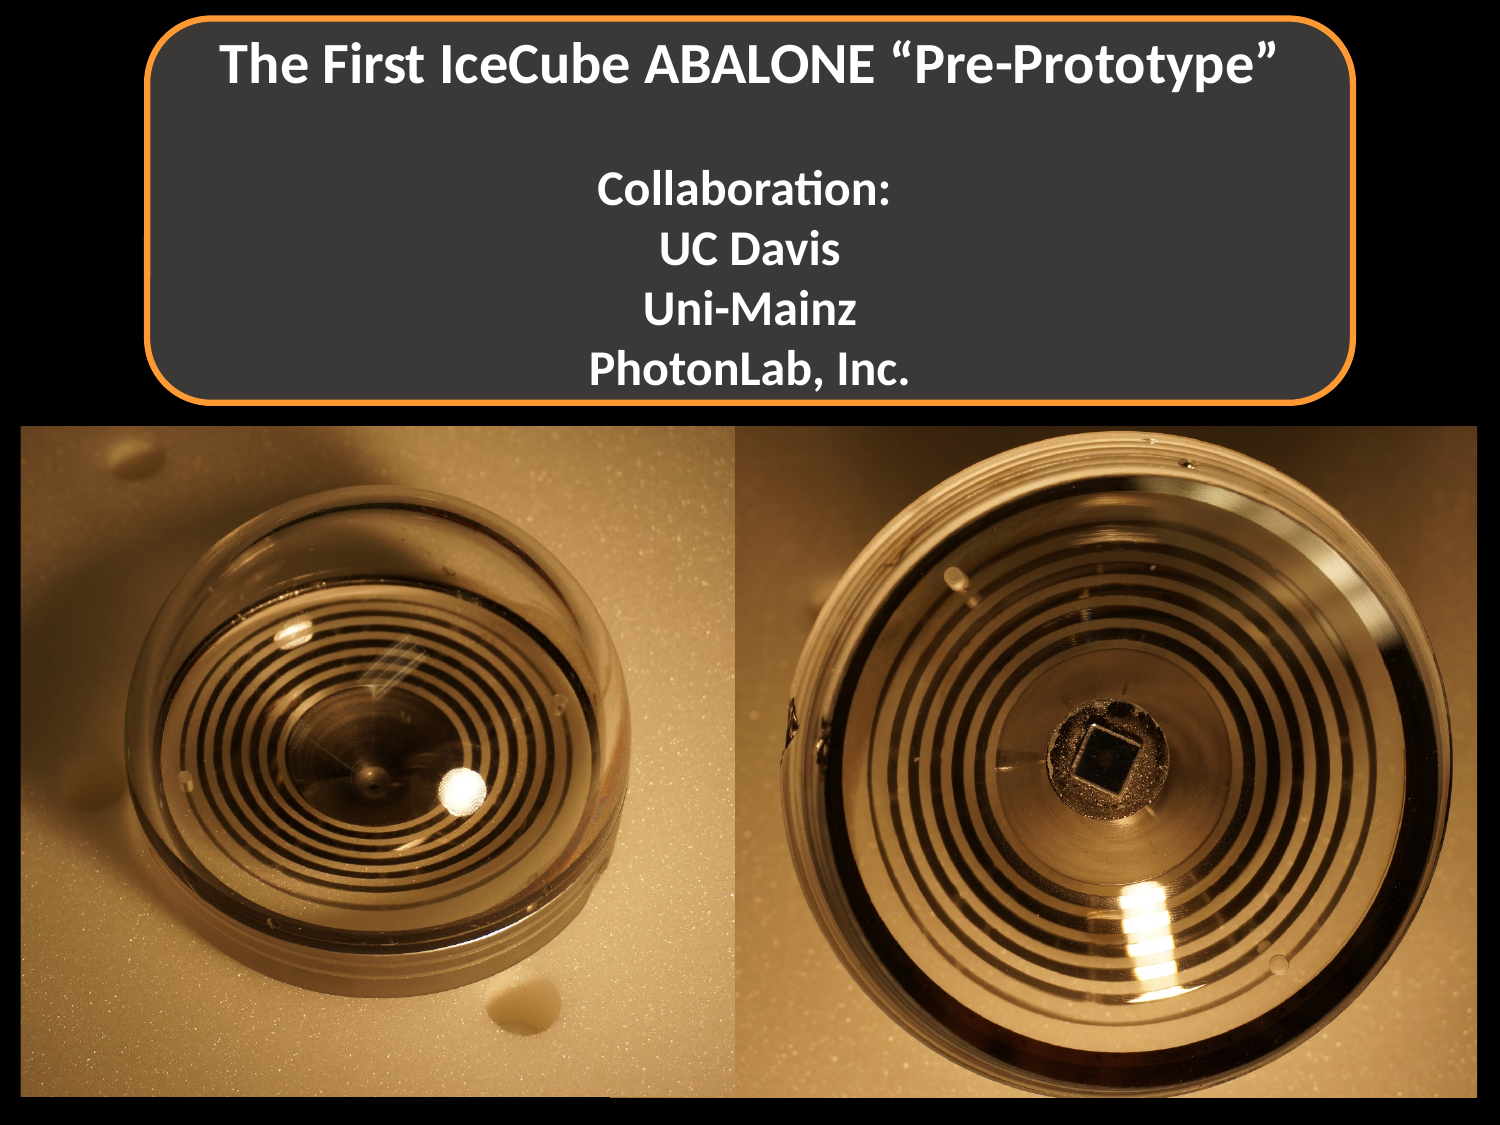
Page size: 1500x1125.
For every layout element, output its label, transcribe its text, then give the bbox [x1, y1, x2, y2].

text_box The First IceCube ABALONE “Pre-Prototype” Collaboration: UC Davis Uni-Mainz PhotonLab, Inc. [146, 17, 1354, 404]
text_box [0, 0, 1500, 1125]
picture [20, 377, 1478, 1102]
